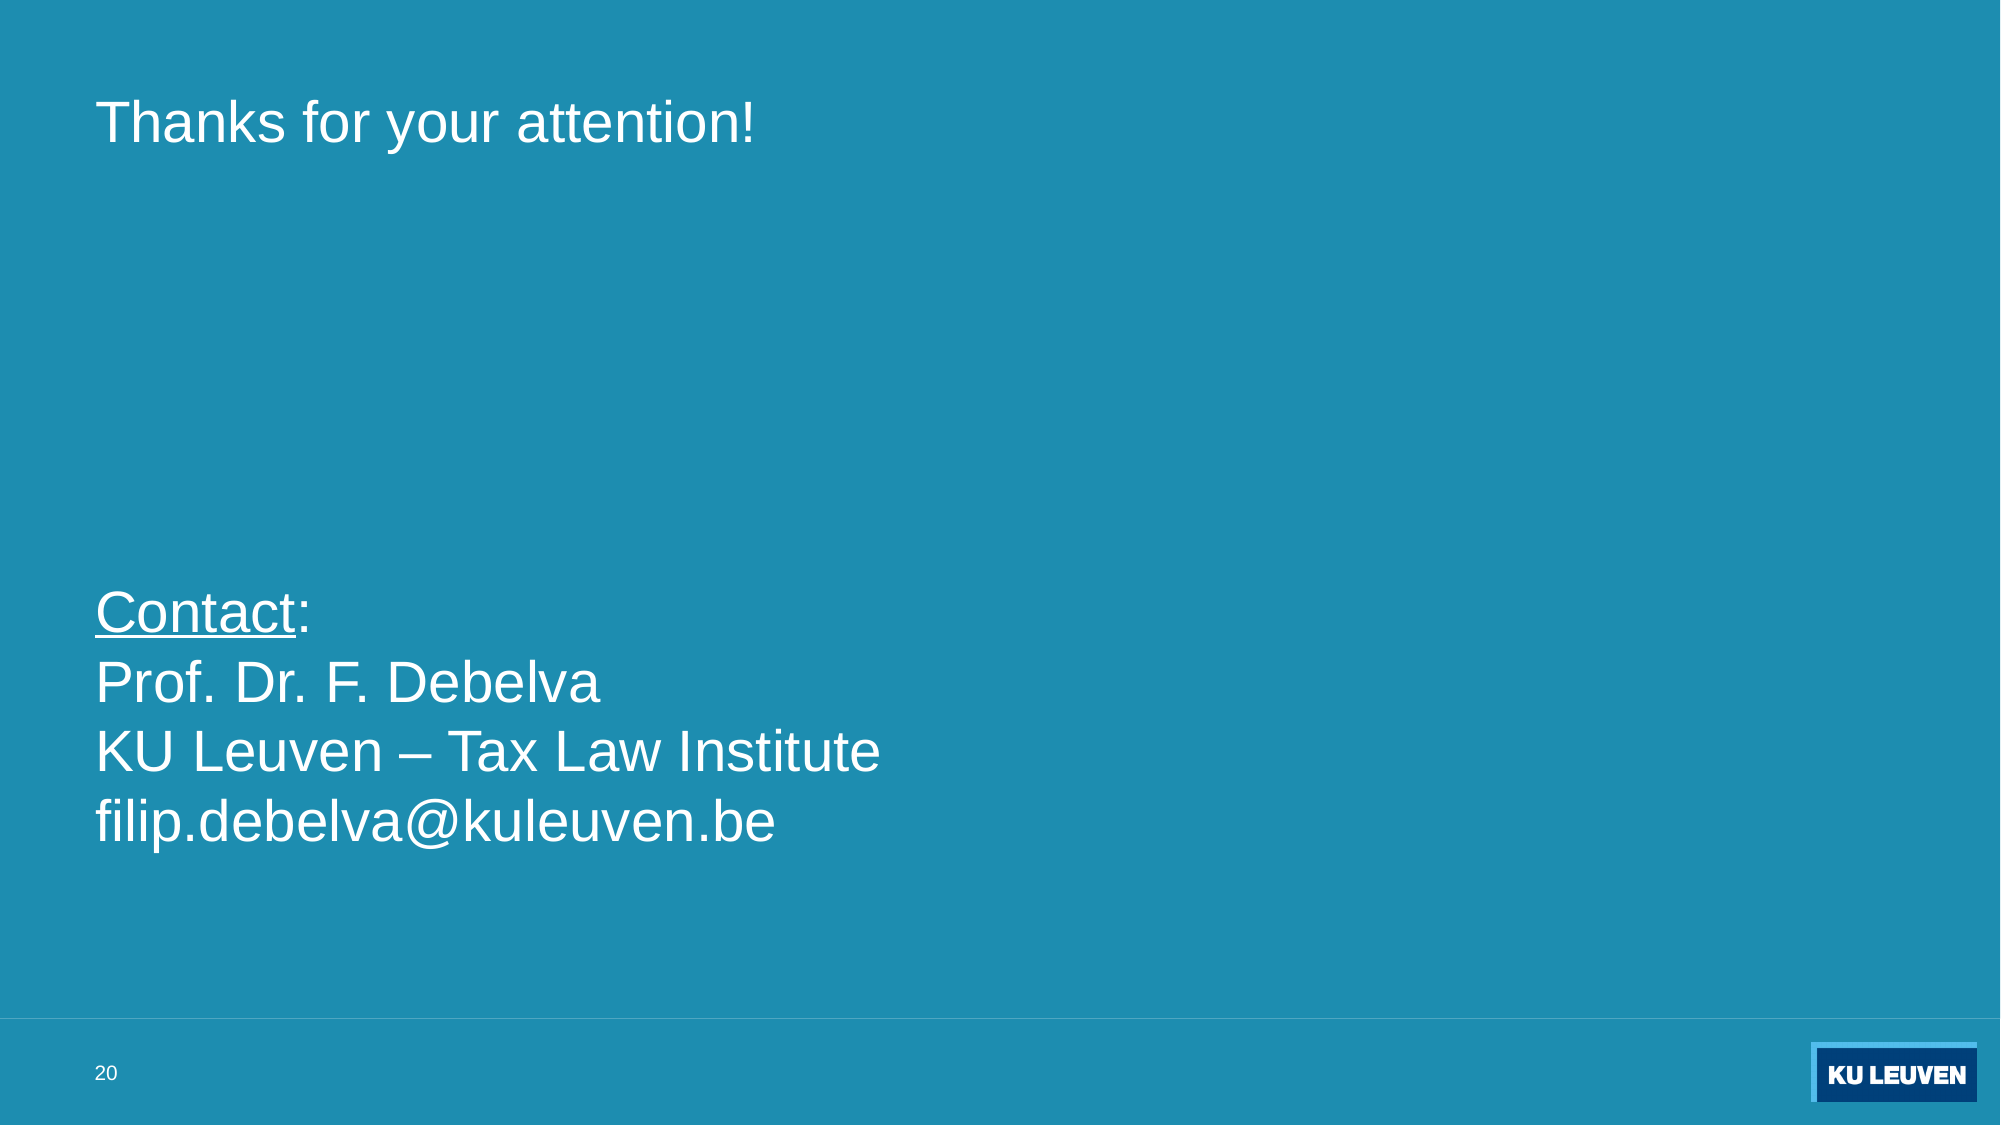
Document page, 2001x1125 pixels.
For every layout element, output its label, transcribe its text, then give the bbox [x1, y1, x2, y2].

picture [1811, 1042, 1977, 1102]
title Thanks for your attention! Contact: Prof. Dr. F. Debelva KU Leuven – Tax Law Institute filip.debelva@kuleuven.be [95, 83, 1906, 935]
slide_number 20 [94, 1018, 201, 1125]
